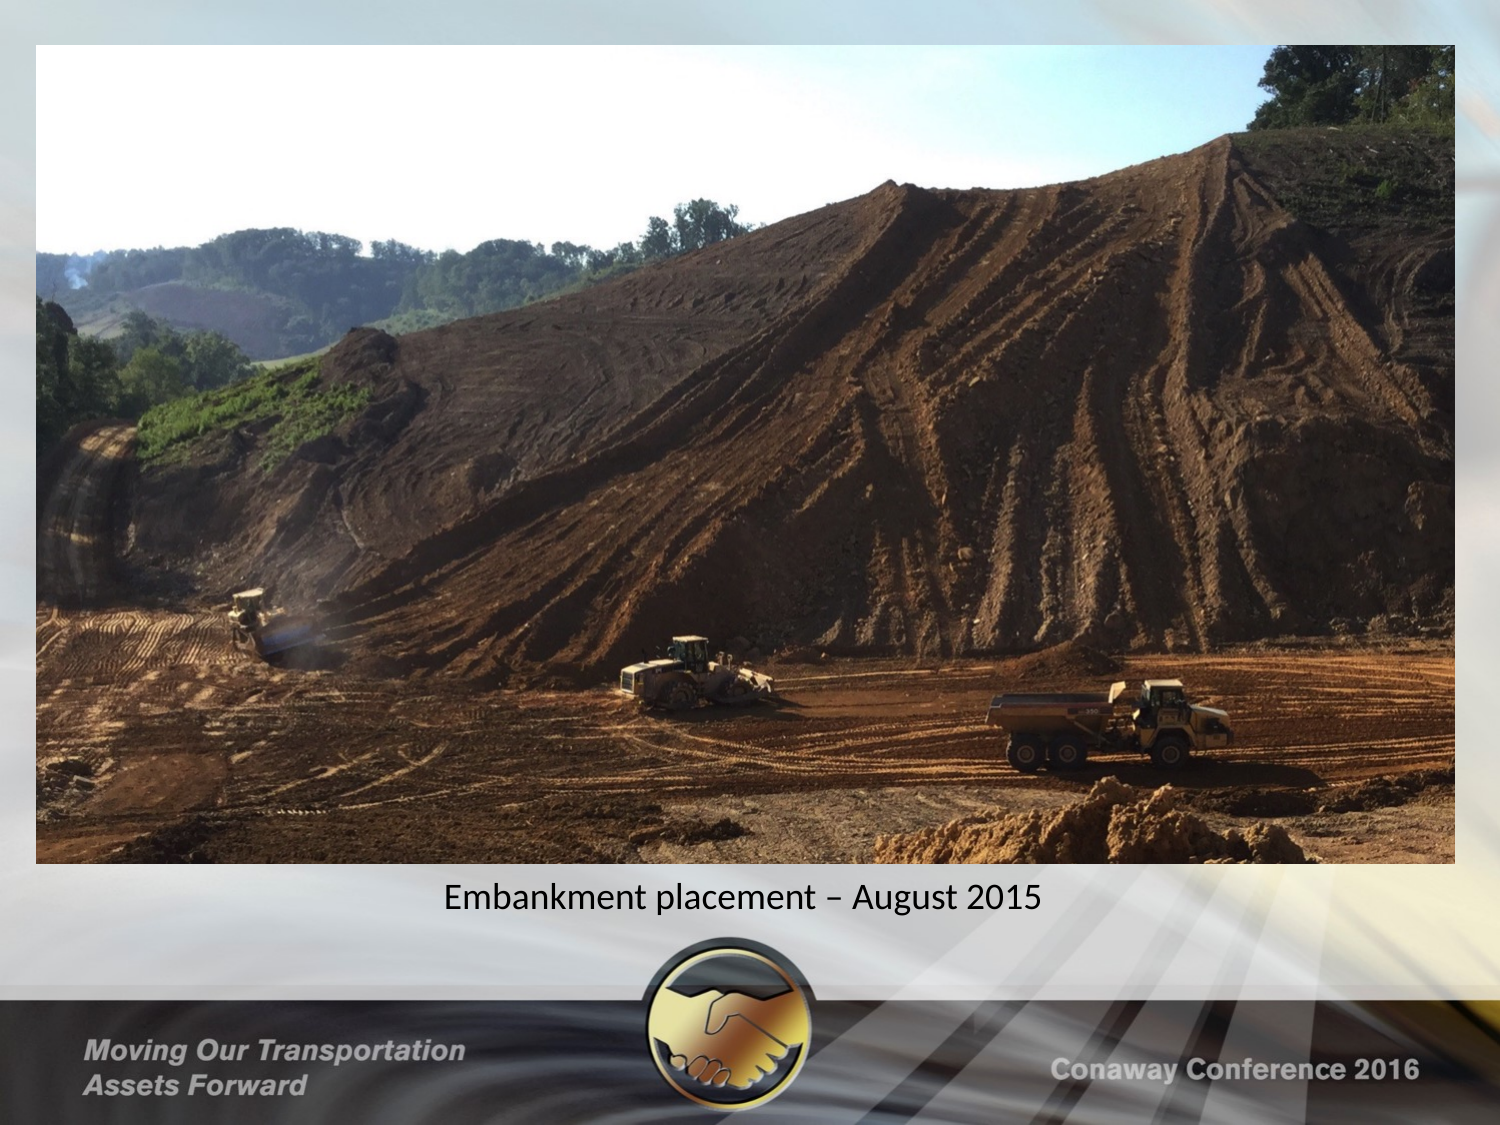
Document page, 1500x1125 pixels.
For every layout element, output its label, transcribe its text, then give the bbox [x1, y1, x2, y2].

text_box Embankment placement – August 2015 [429, 864, 1058, 924]
picture [0, 0, 1500, 1125]
